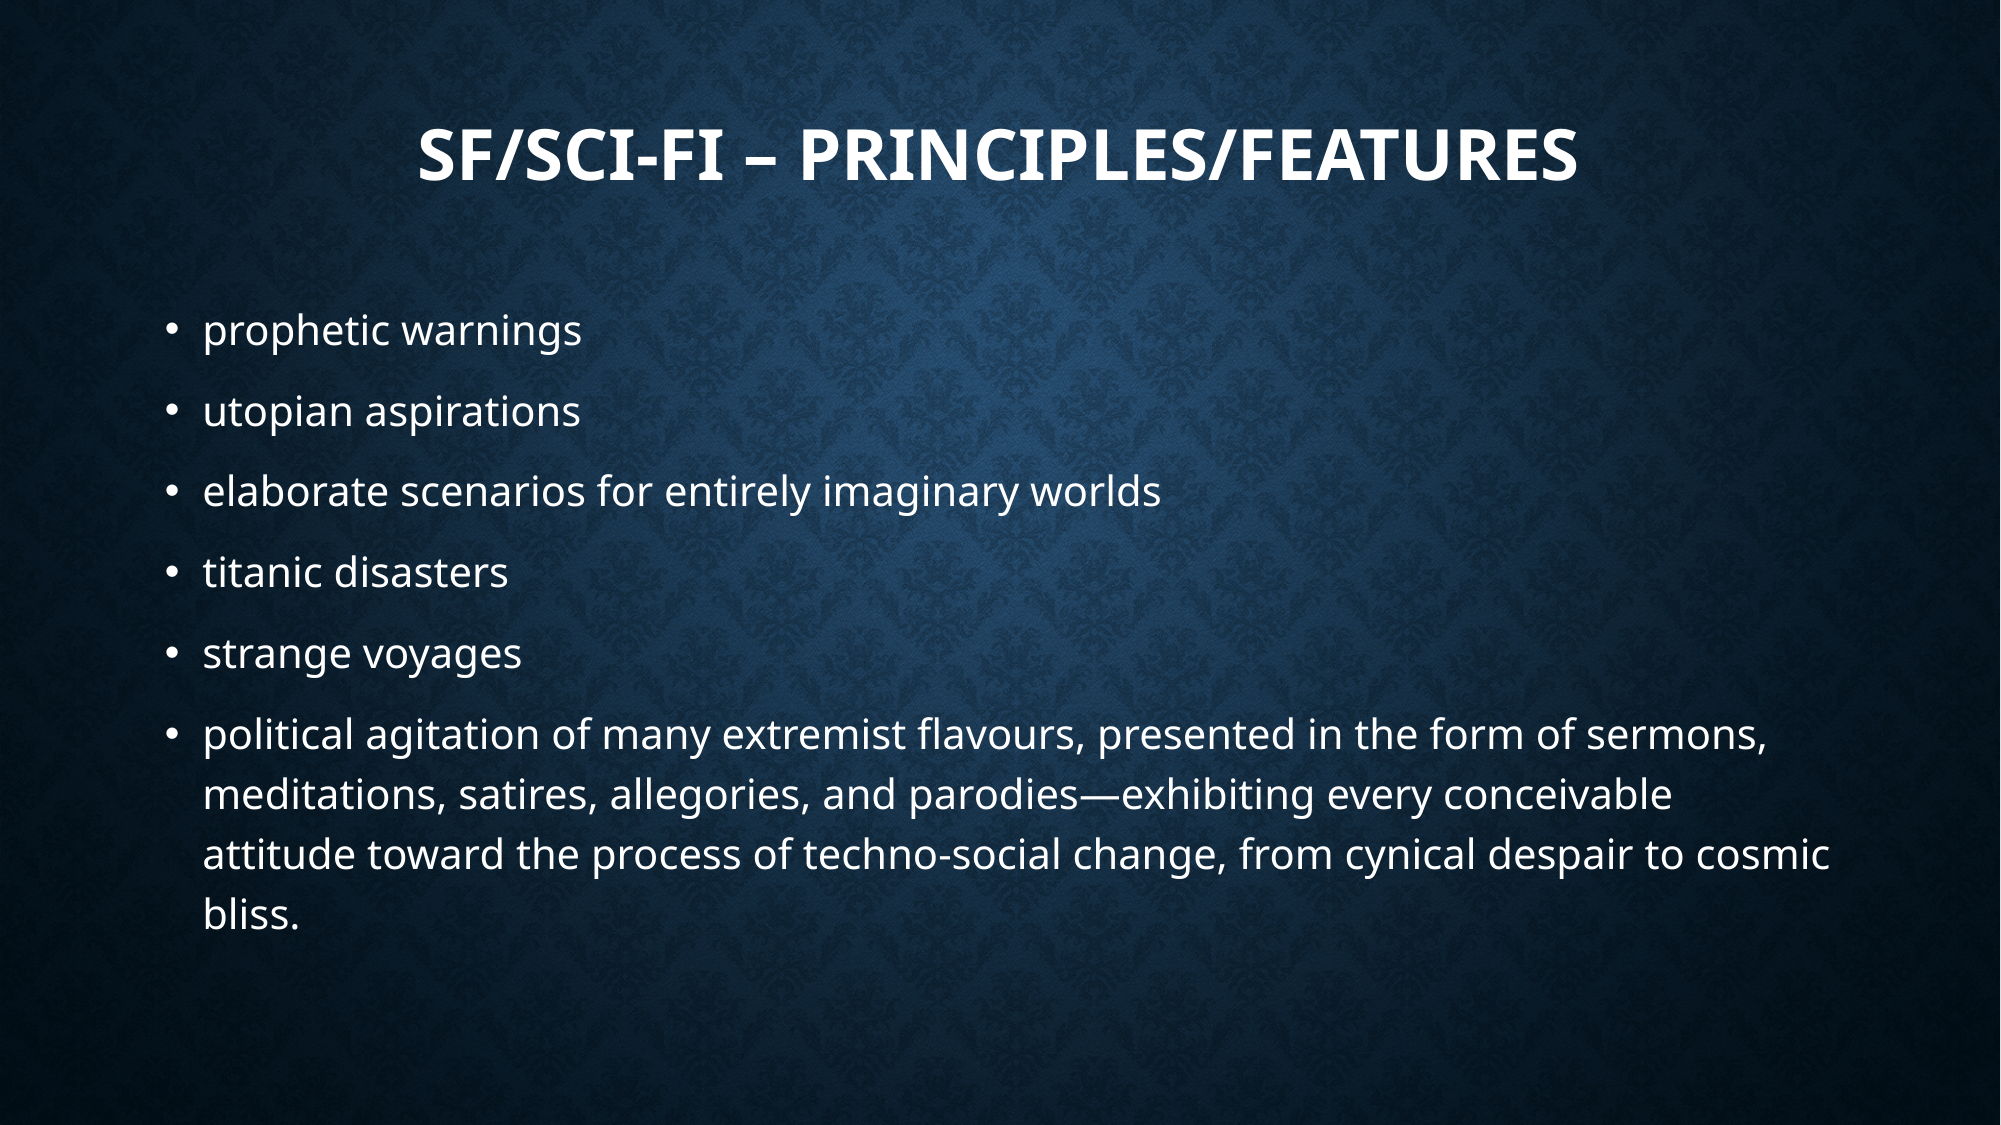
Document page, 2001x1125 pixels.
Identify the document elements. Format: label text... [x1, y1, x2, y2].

title SF/sci-fi – principles/features [149, 99, 1849, 215]
list prophetic warnings utopian aspirations elaborate scenarios for entirely imaginary worlds titanic disasters strange voyages political agitation of many extremist flavours, presented in the form of sermons, meditations, satires, allegories, and parodies—exhibiting every conceivable attitude toward the process of techno-social change, from cynical despair to cosmic bliss. [149, 215, 1849, 950]
